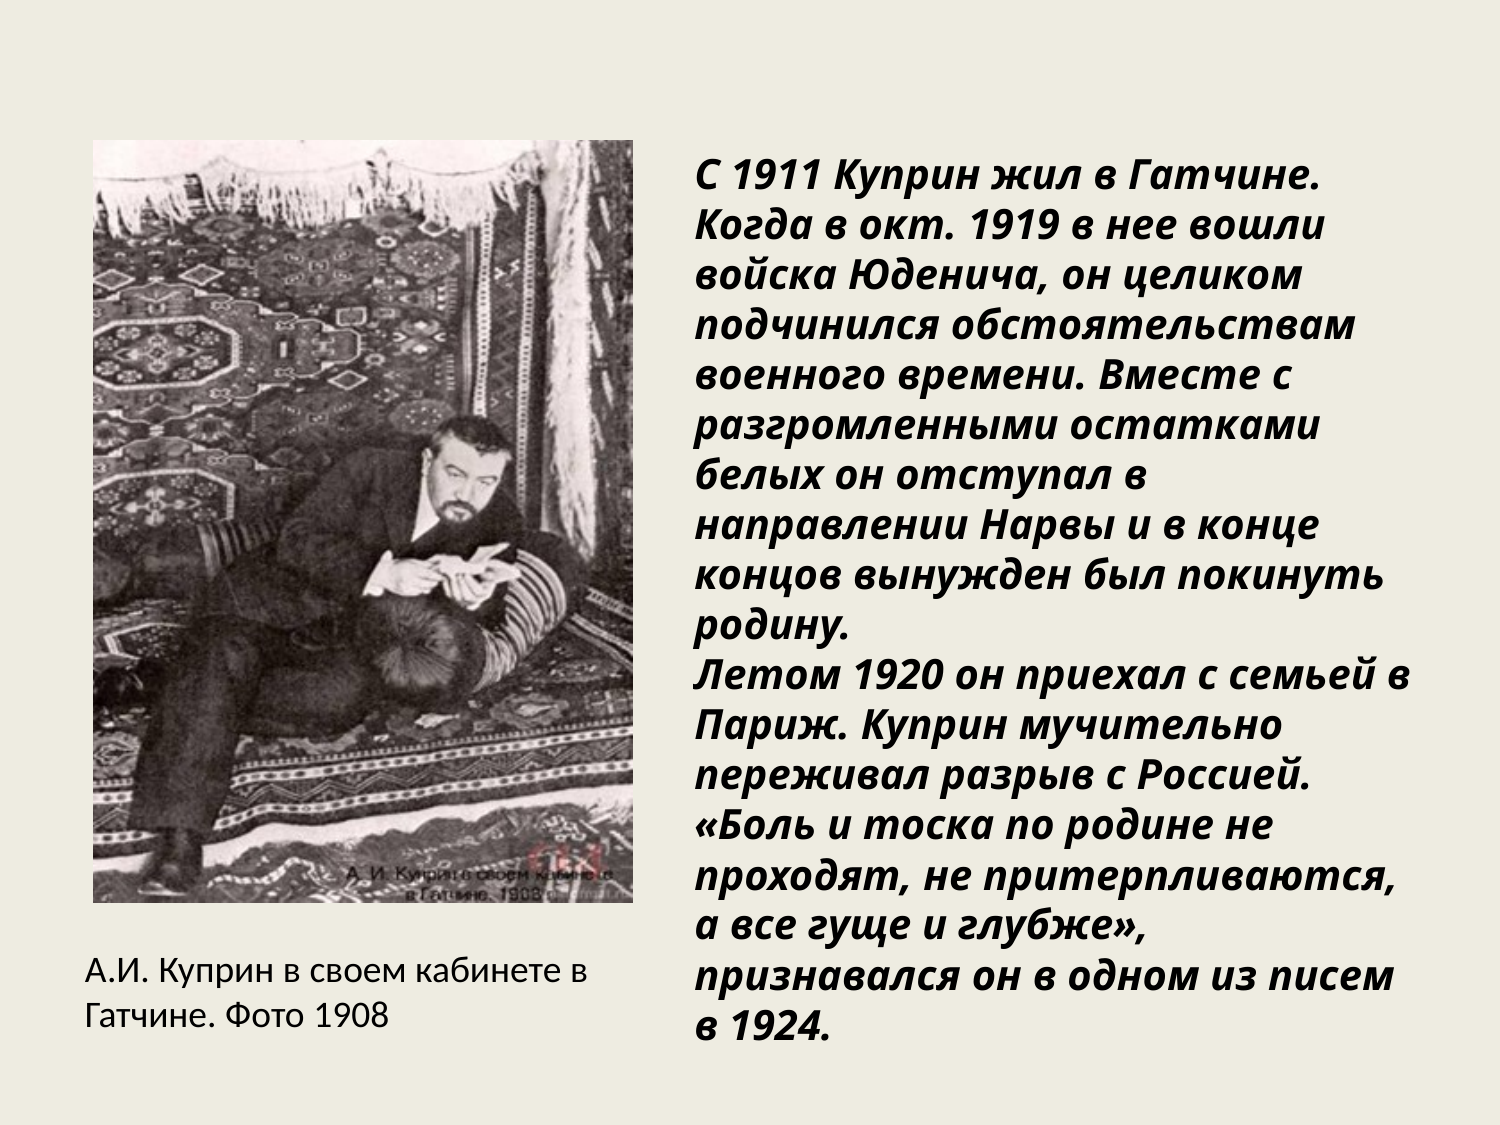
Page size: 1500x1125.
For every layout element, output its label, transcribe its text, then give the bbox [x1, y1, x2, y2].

text_box А.И. Куприн в своем кабинете в Гатчине. Фото 1908 [70, 937, 645, 1043]
text_box С 1911 Куприн жил в Гатчине. Когда в окт. 1919 в нее вошли войска Юденича, он целиком подчинился обстоятельствам военного времени. Вместе с разгромленными остатками белых он отступал в направлении Нарвы и в конце концов вынужден был покинуть родину. Летом 1920 он приехал с семьей в Париж. Куприн мучительно переживал разрыв с Россией. «Боль и тоска по родине не проходят, не притерпливаются, а все гуще и глубже», признавался он в одном из писем в 1924. [679, 140, 1430, 1056]
picture [93, 140, 633, 903]
